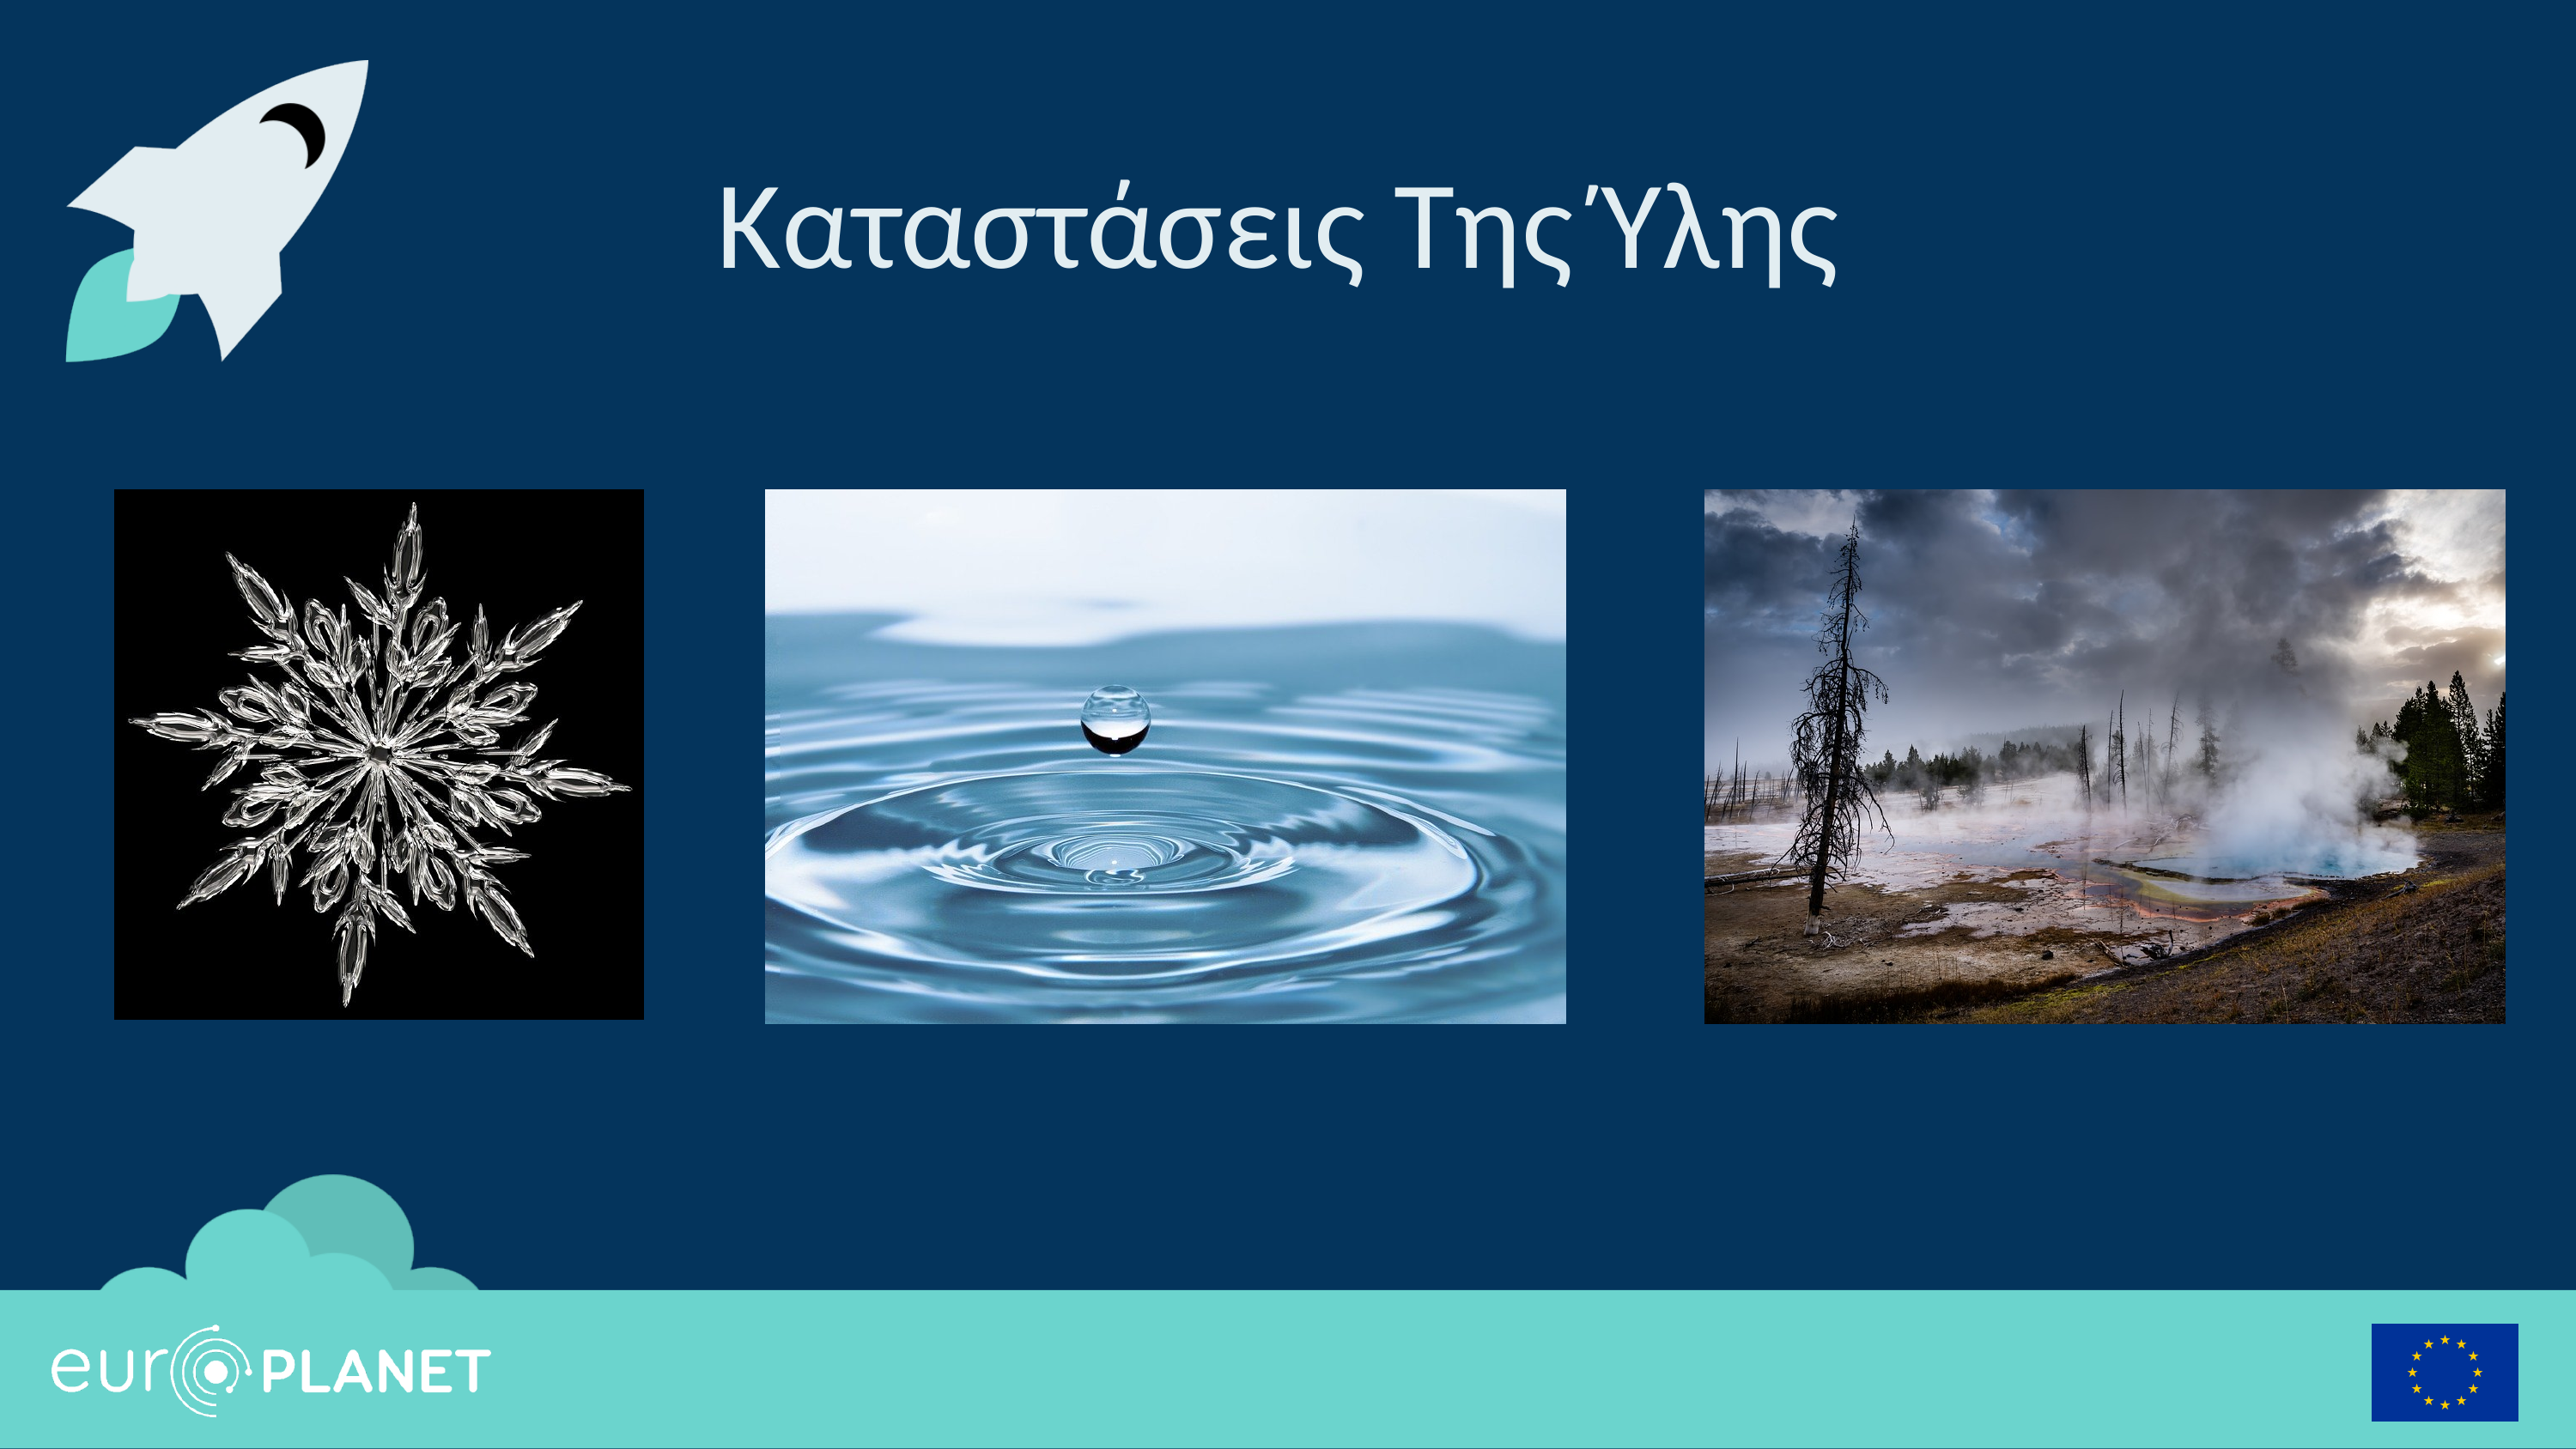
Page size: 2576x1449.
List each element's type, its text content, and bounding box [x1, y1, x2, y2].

picture [57, 59, 368, 371]
picture [2372, 1323, 2519, 1422]
title Καταστάσεις Της Ύλης [698, 212, 1858, 374]
picture [27, 1303, 515, 1449]
picture [765, 489, 1567, 1024]
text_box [0, 1173, 2576, 1449]
picture [1704, 489, 2506, 1024]
picture [113, 489, 645, 1020]
